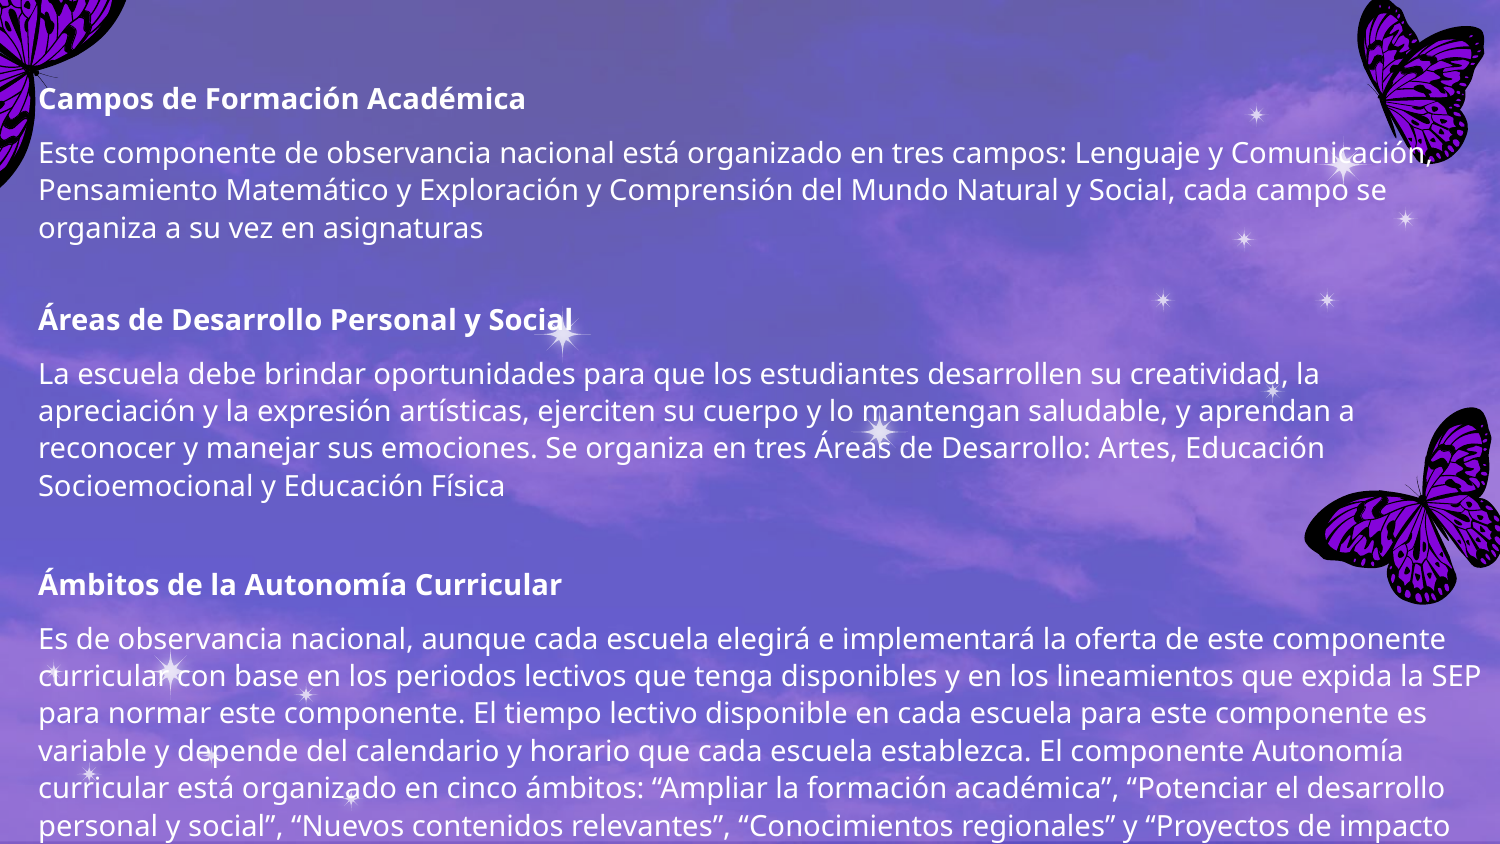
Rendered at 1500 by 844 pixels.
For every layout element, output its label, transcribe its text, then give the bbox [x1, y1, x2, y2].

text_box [1332, 0, 1494, 146]
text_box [0, 0, 153, 167]
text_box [1302, 404, 1500, 605]
text_box Campos de Formación Académica Este componente de observancia nacional está organizado en tres campos: Lenguaje y Comunicación, Pensamiento Matemático y Exploración y Comprensión del Mundo Natural y Social, cada campo se organiza a su vez en asignaturas Áreas de Desarrollo Personal y Social La escuela debe brindar oportunidades para que los estudiantes desarrollen su creatividad, la apreciación y la expresión artísticas, ejerciten su cuerpo y lo mantengan saludable, y aprendan a reconocer y manejar sus emociones. Se organiza en tres Áreas de Desarrollo: Artes, Educación Socioemocional y Educación Física Ámbitos de la Autonomía Curricular Es de observancia nacional, aunque cada escuela elegirá e implementará la oferta de este componente curricular con base en los periodos lectivos que tenga disponibles y en los lineamientos que expida la SEP para normar este componente. El tiempo lectivo disponible en cada escuela para este componente es variable y depende del calendario y horario que cada escuela establezca. El componente Autonomía curricular está organizado en cinco ámbitos: “Ampliar la formación académica”, “Potenciar el desarrollo personal y social”, “Nuevos contenidos relevantes”, “Conocimientos regionales” y “Proyectos de impacto social” [23, 70, 1500, 844]
